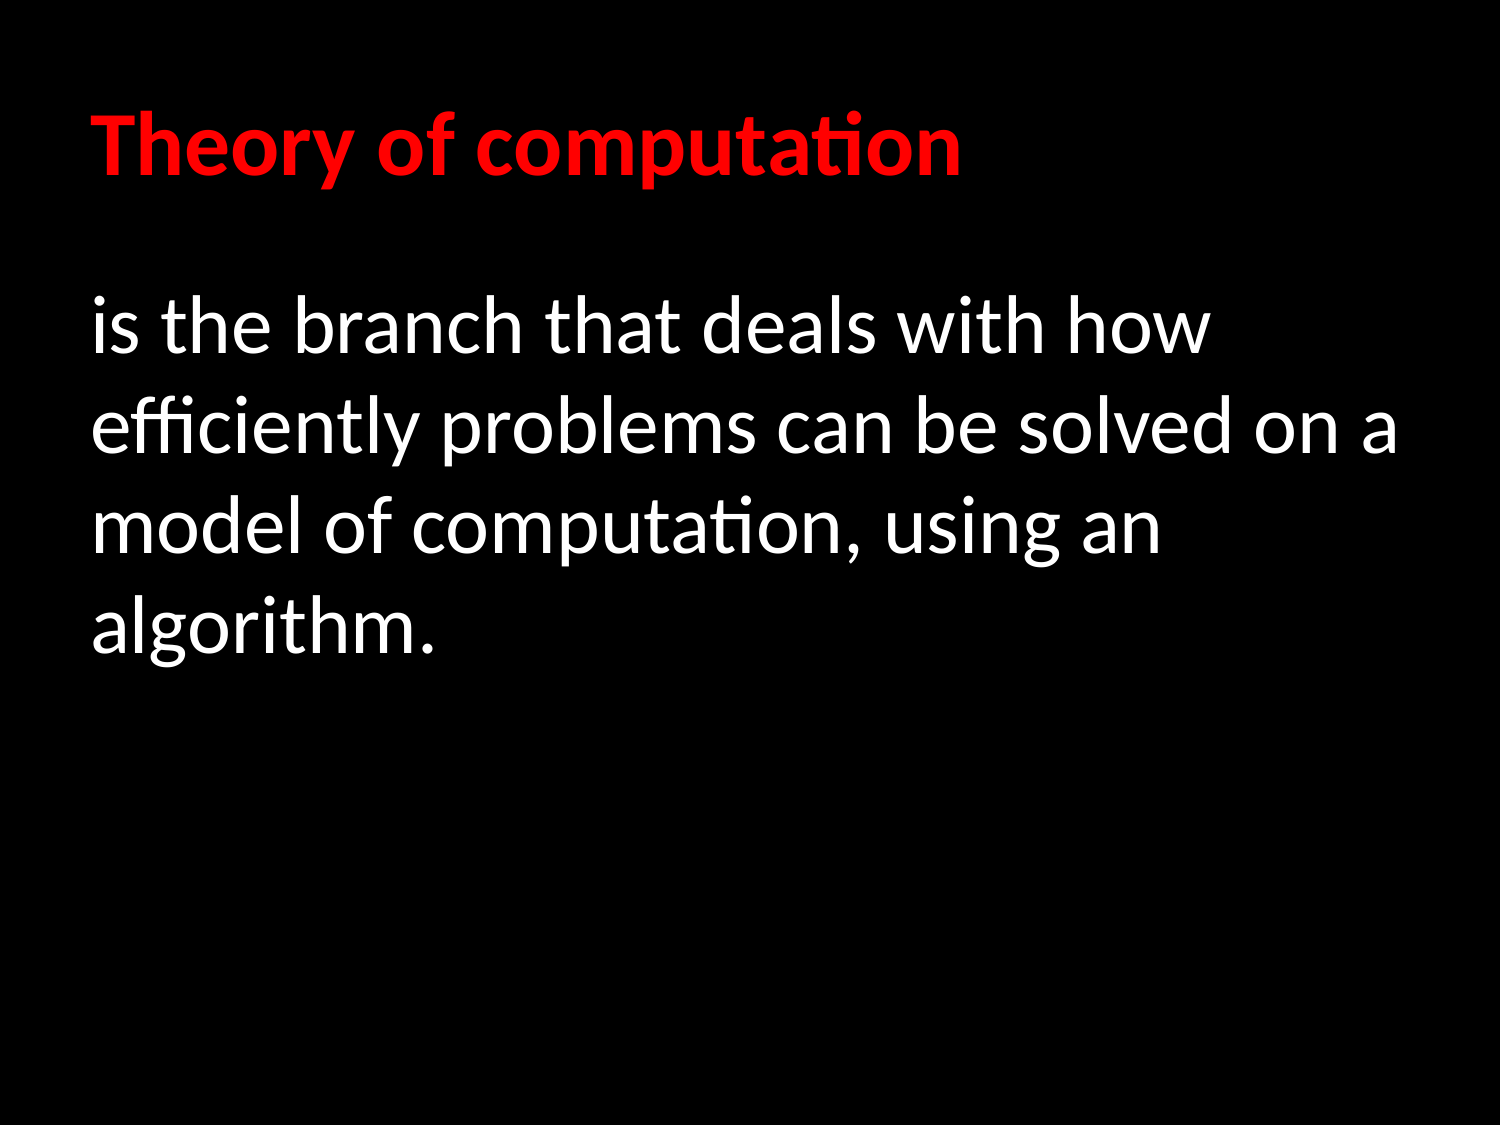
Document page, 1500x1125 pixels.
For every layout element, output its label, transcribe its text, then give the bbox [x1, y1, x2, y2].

list is the branch that deals with how efficiently problems can be solved on a model of computation, using an algorithm. [75, 262, 1425, 1005]
title Theory of computation [75, 45, 1425, 233]
